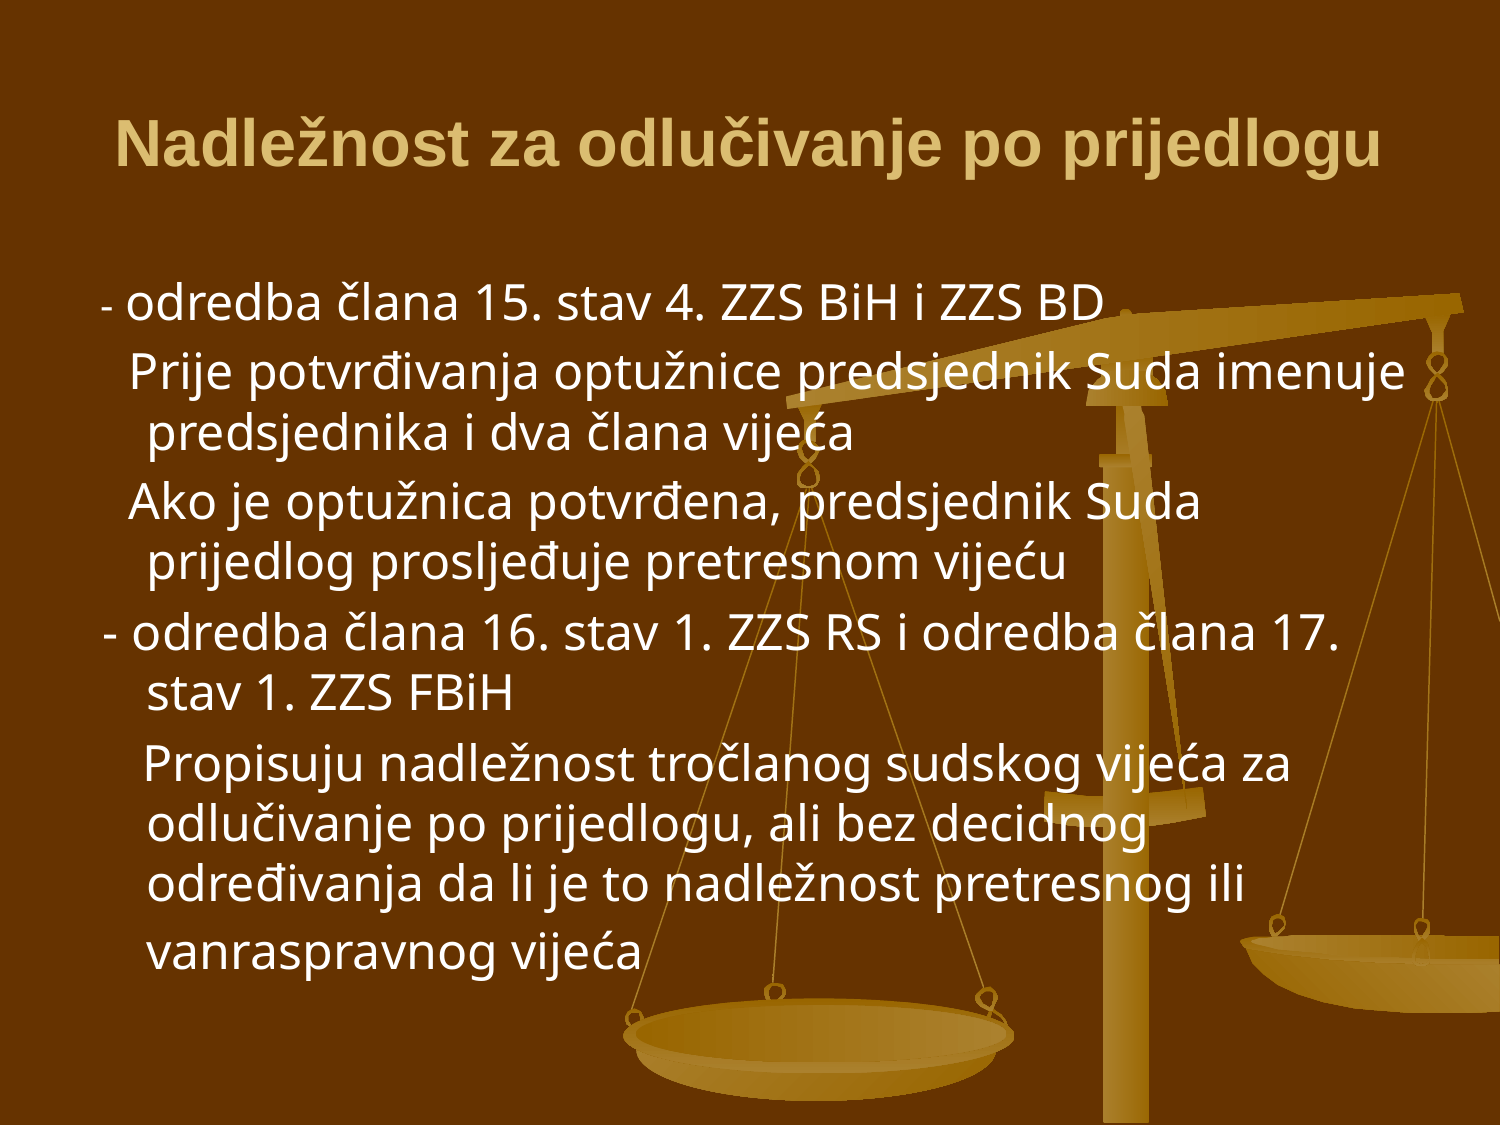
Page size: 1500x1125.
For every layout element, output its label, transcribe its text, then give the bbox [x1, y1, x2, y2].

title Nadležnost za odlučivanje po prijedlogu [74, 45, 1426, 234]
list - odredba člana 15. stav 4. ZZS BiH i ZZS BD Prije potvrđivanja optužnice predsjednik Suda imenuje predsjednika i dva člana vijeća Ako je optužnica potvrđena, predsjednik Suda prijedlog prosljeđuje pretresnom vijeću - odredba člana 16. stav 1. ZZS RS i odredba člana 17. stav 1. ZZS FBiH Propisuju nadležnost tročlanog sudskog vijeća za odlučivanje po prijedlogu, ali bez decidnog određivanja da li je to nadležnost pretresnog ili vanraspravnog vijeća [74, 262, 1426, 1006]
